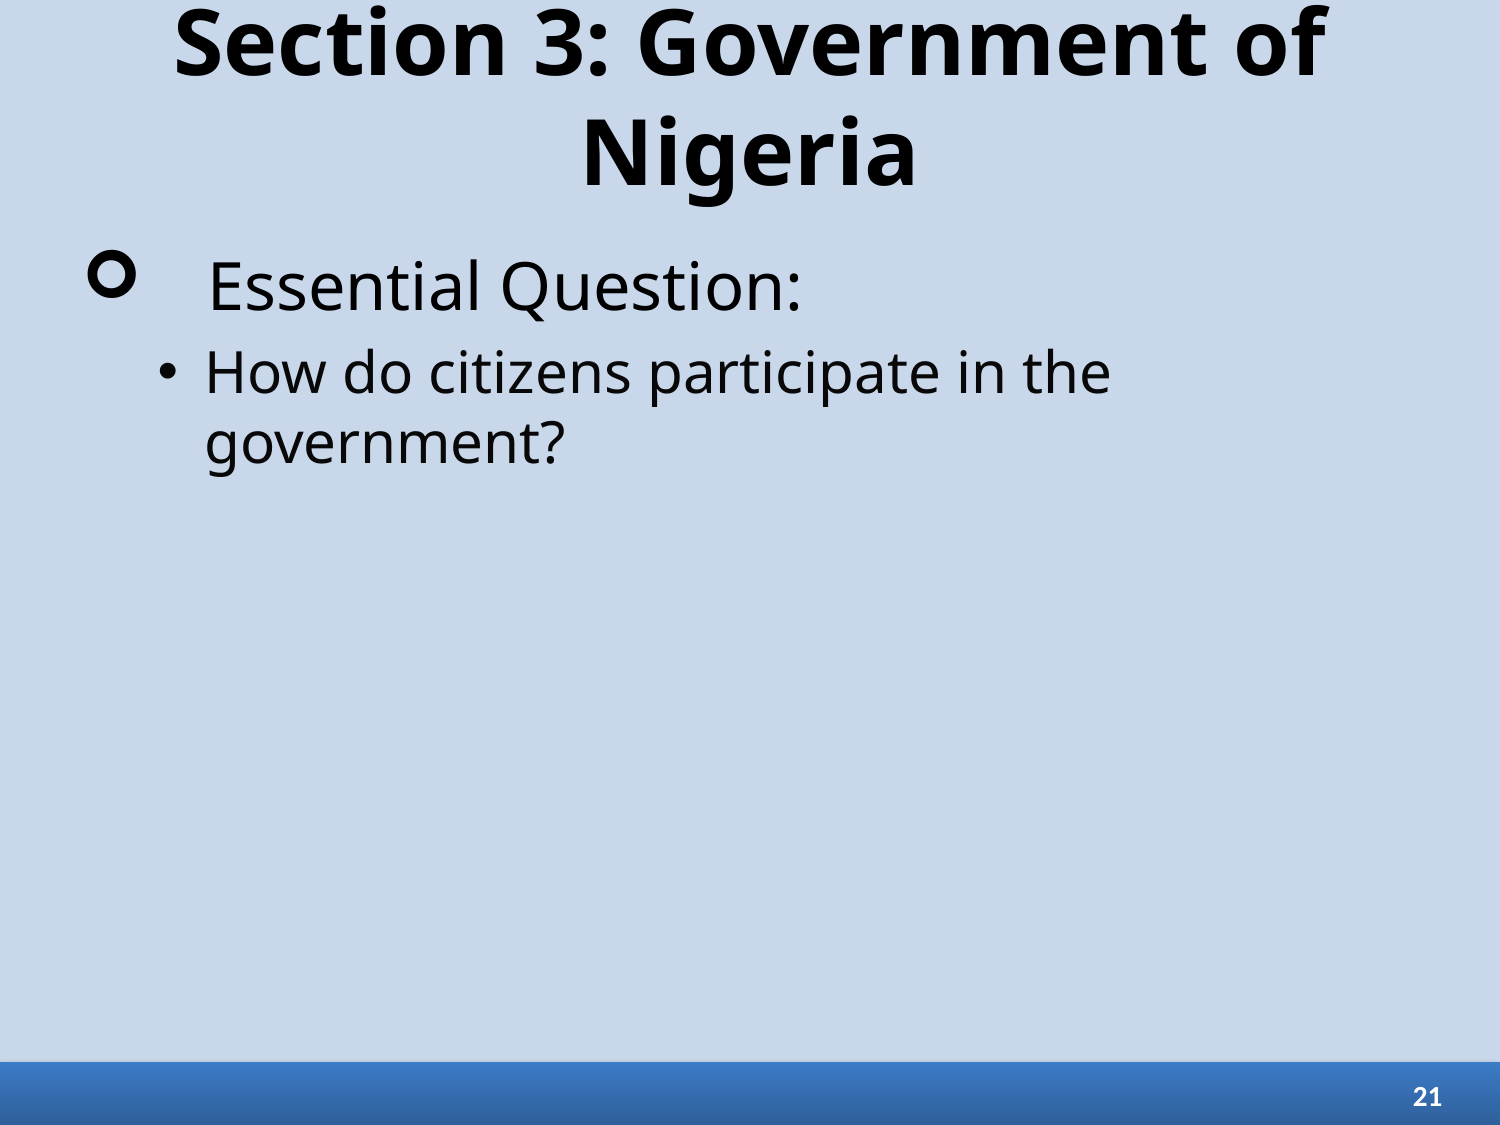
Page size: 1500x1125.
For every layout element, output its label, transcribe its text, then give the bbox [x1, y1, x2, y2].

list Essential Question: How do citizens participate in the government? [74, 251, 1426, 1006]
slide_number 21 [1398, 1070, 1451, 1120]
title Section 3: Government of Nigeria [0, 0, 1500, 188]
